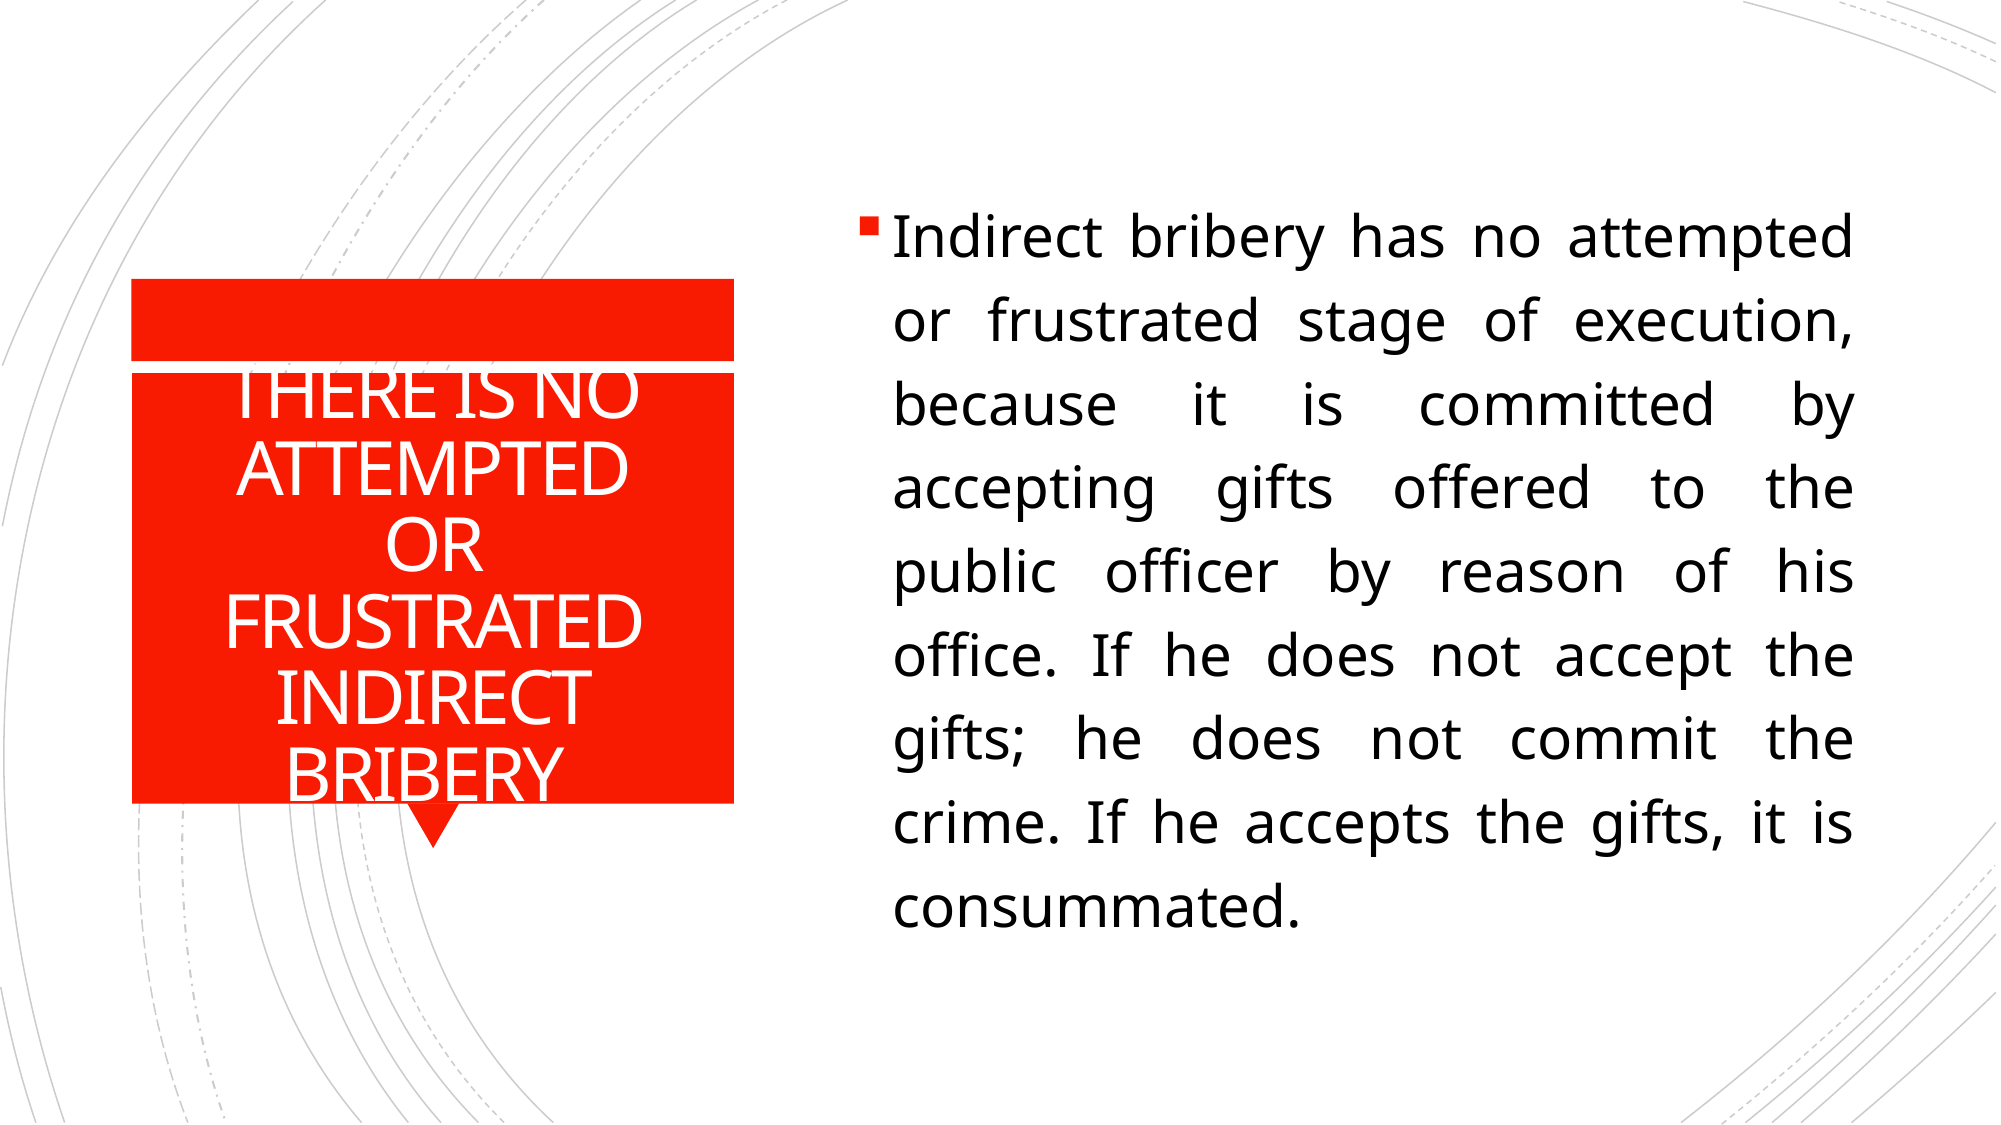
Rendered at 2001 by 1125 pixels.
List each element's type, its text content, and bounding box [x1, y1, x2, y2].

title THERE IS NO ATTEMPTED OR FRUSTRATED INDIRECT BRIBERY [145, 385, 720, 789]
list Indirect bribery has no attempted or frustrated stage of execution, because it is committed by accepting gifts offered to the public officer by reason of his office. If he does not accept the gifts; he does not commit the crime. If he accepts the gifts, it is consummated. [839, 131, 1871, 993]
